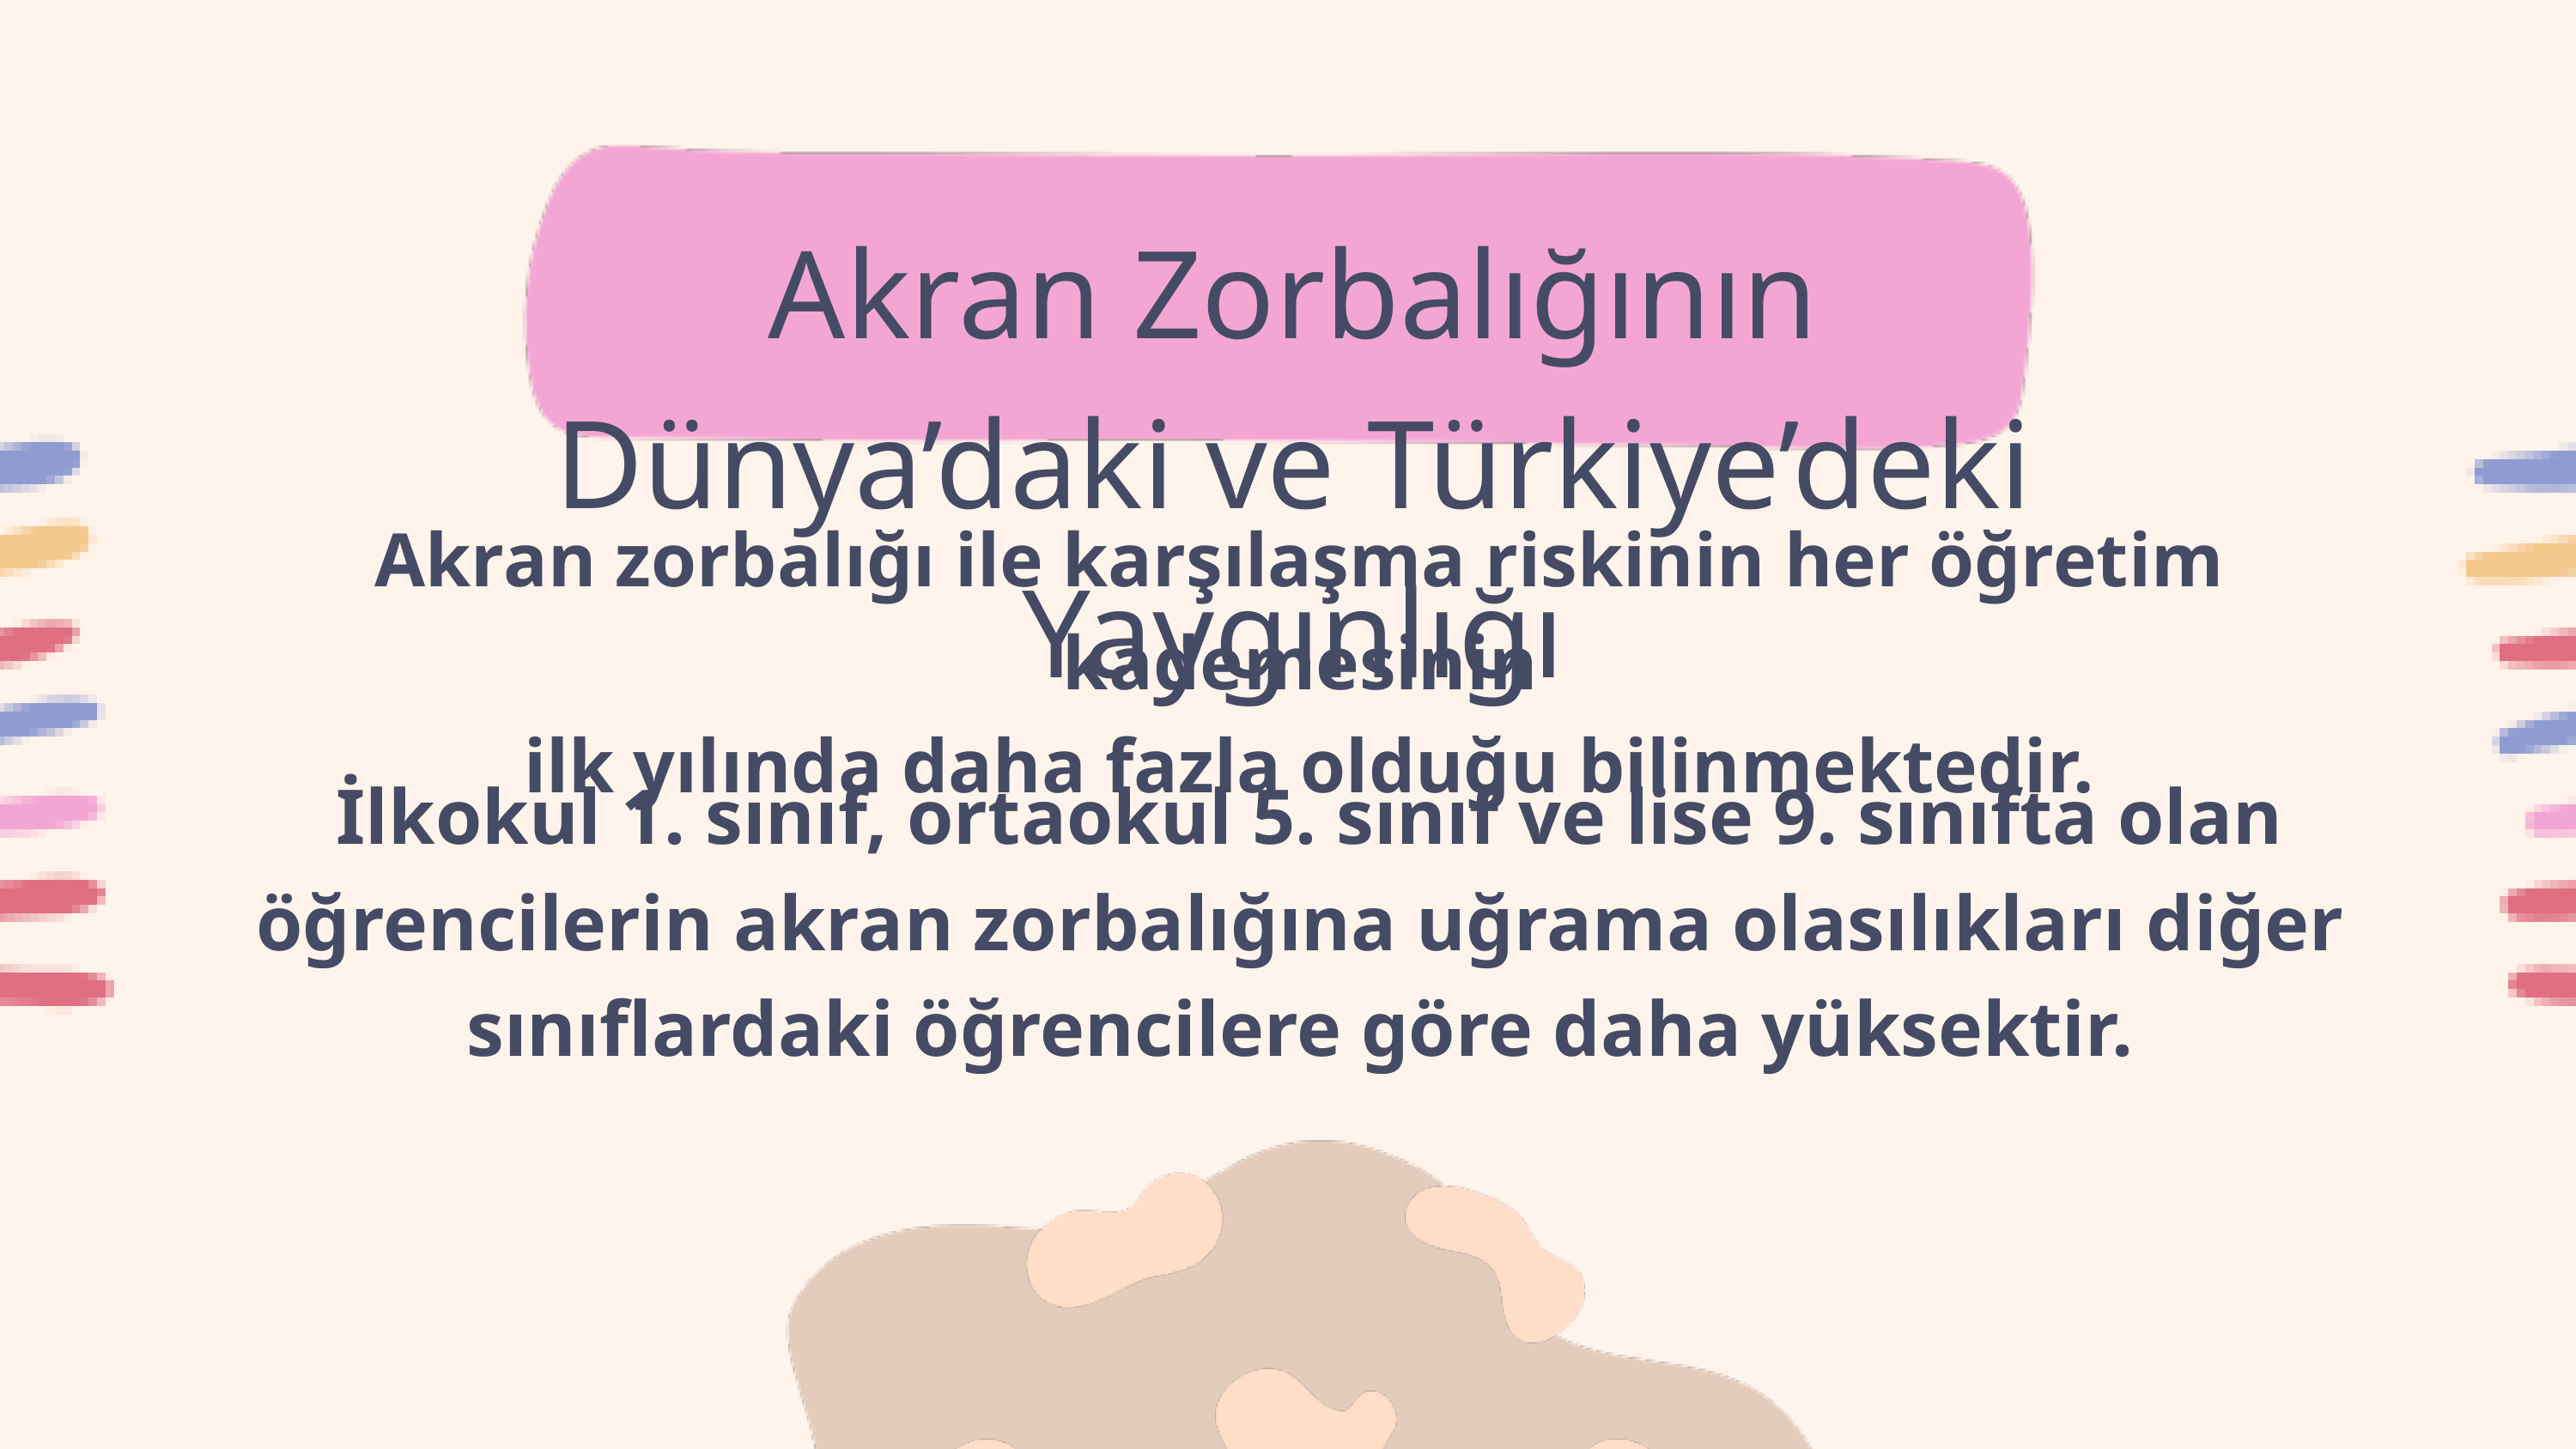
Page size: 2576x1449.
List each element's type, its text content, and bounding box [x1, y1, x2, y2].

text_box [908, 1170, 1687, 1449]
text_box [521, 144, 2038, 193]
text_box [2458, 434, 2576, 1015]
text_box Akran zorbalığı ile karşılaşma riskinin her öğretim kademesinin ilk yılında daha fazla olduğu bilinmektedir. [173, 498, 2429, 809]
text_box [680, 1132, 1895, 1449]
text_box İlkokul 1. sınıf, ortaokul 5. sınıf ve lise 9. sınıfta olan öğrencilerin akran zorbalığına uğrama olasılıkları diğer sınıflardaki öğrencilere göre daha yüksektir. [184, 754, 2417, 1071]
text_box [0, 434, 114, 1015]
text_box Akran Zorbalığının Dünya’daki ve Türkiye’deki Yaygınlığı [521, 193, 2066, 498]
